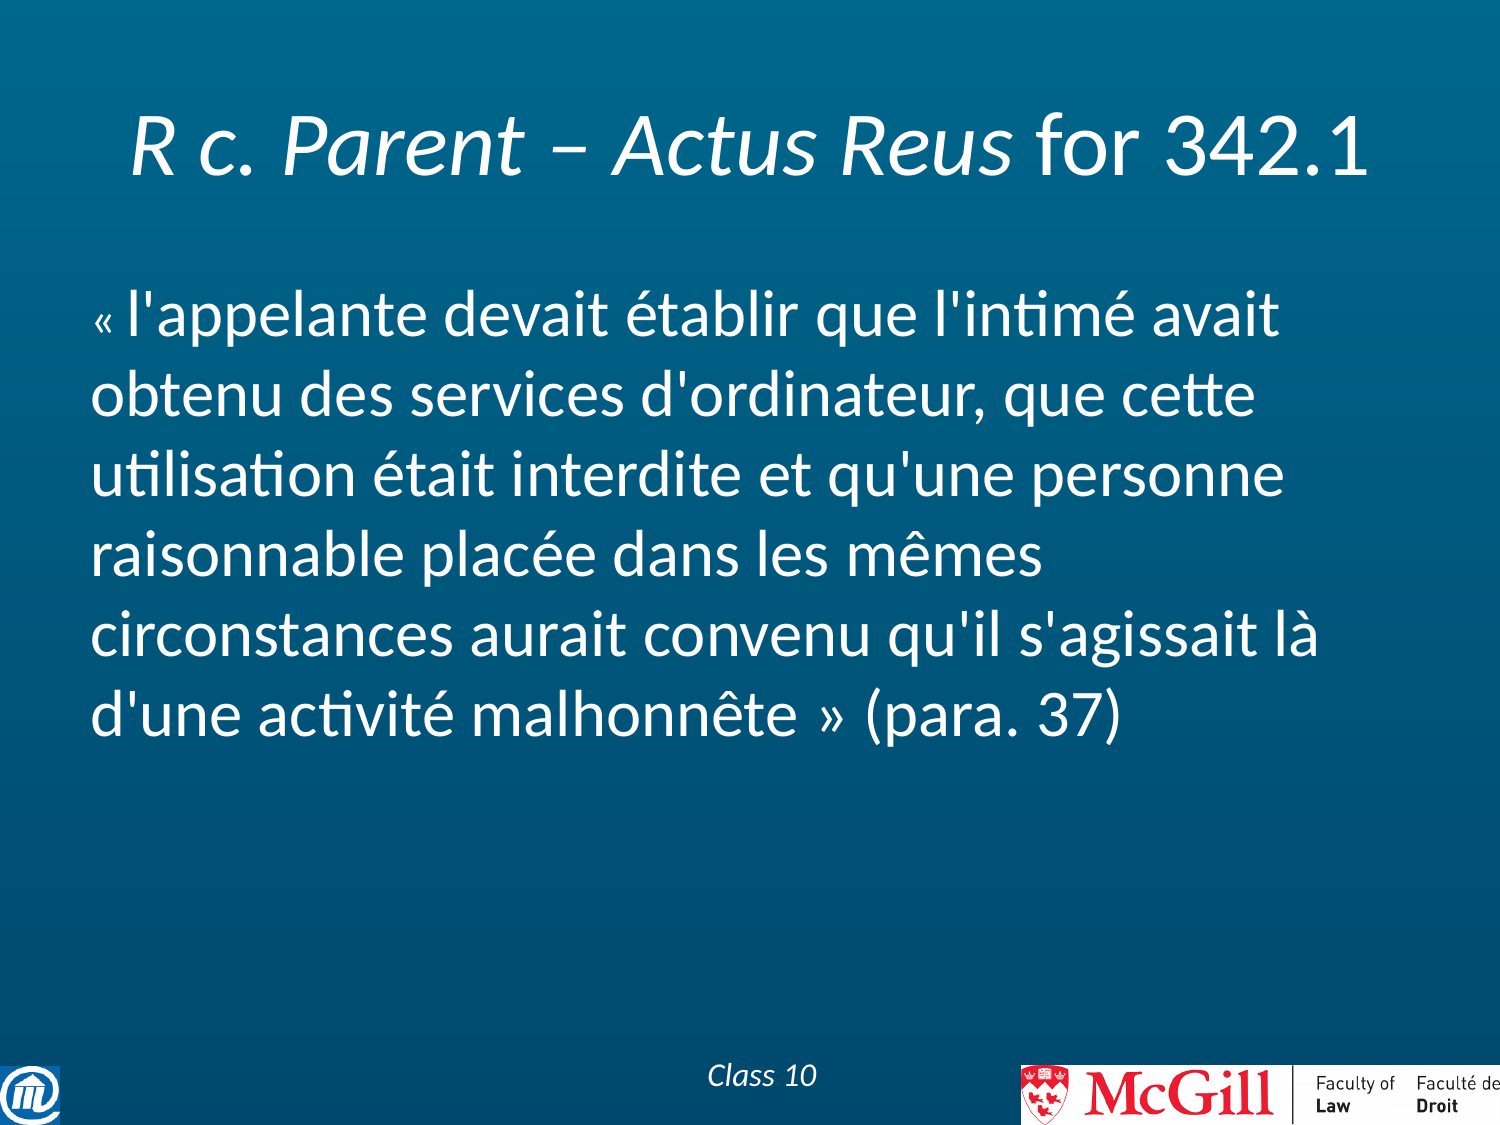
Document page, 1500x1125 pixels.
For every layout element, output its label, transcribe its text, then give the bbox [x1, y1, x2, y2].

list « l'appelante devait établir que l'intimé avait obtenu des services d'ordinateur, que cette utilisation était interdite et qu'une personne raisonnable placée dans les mêmes circonstances aurait convenu qu'il s'agissait là d'une activité malhonnête » (para. 37) [75, 262, 1425, 1005]
picture [0, 1067, 59, 1125]
footer Class 10 [490, 1042, 1034, 1103]
picture [1022, 1066, 1500, 1125]
title R c. Parent – Actus Reus for 342.1 [75, 45, 1425, 233]
